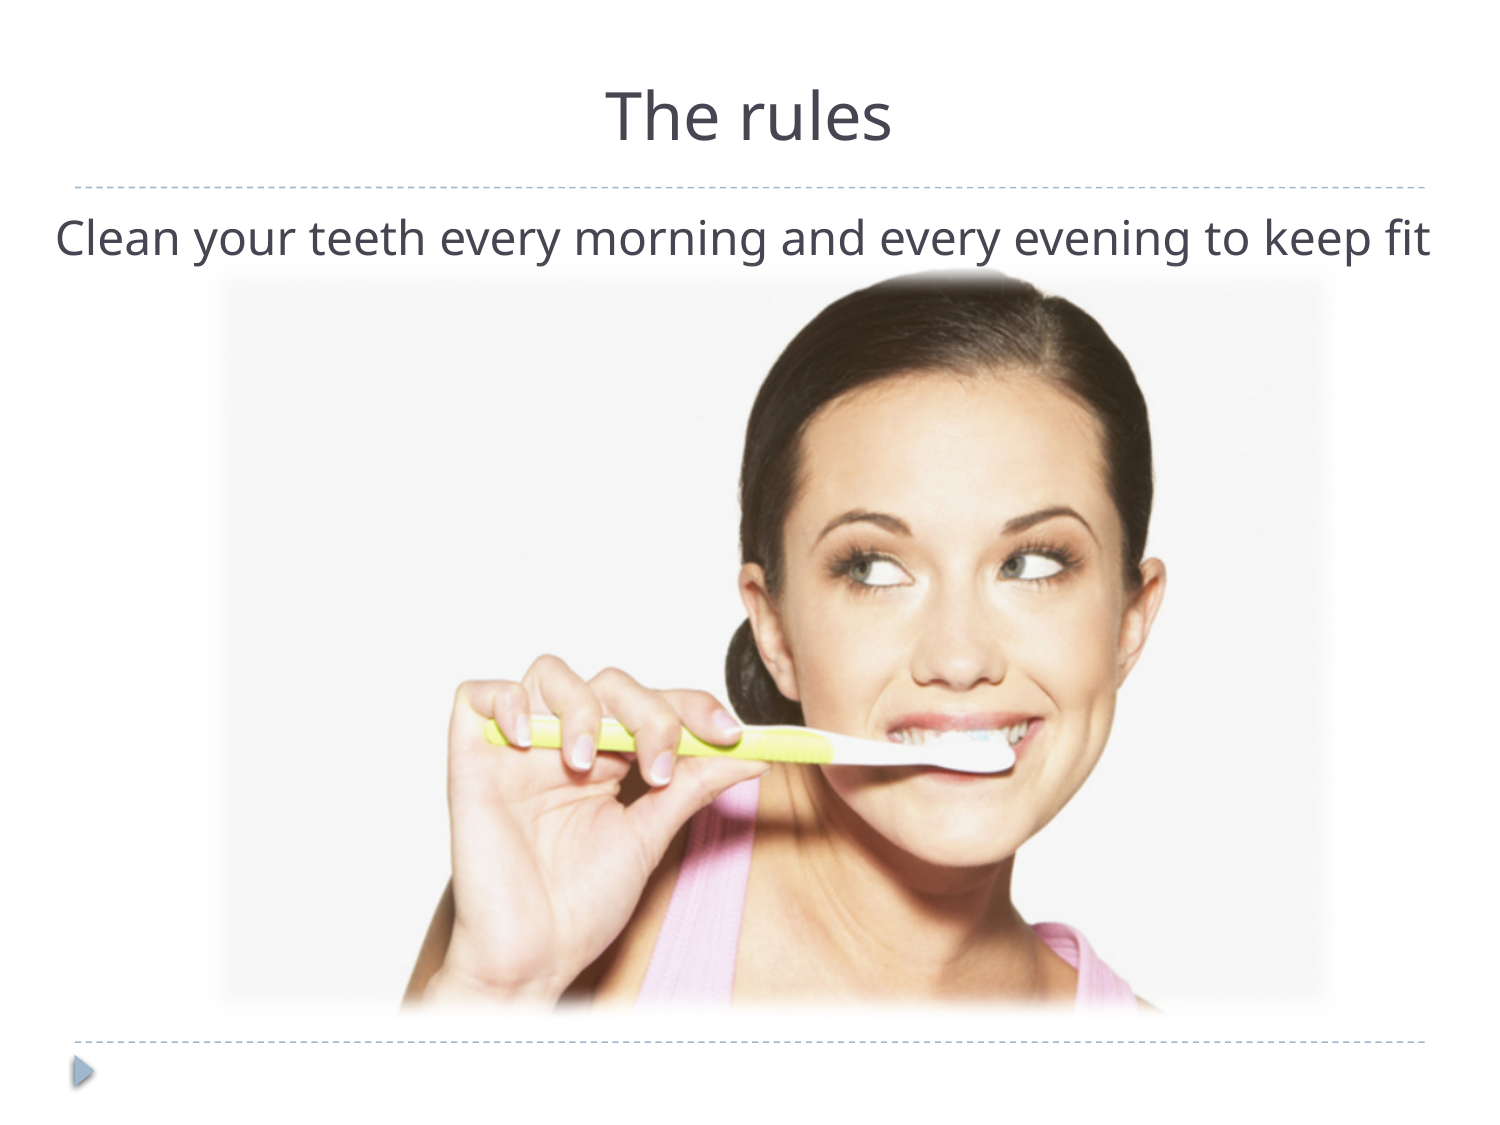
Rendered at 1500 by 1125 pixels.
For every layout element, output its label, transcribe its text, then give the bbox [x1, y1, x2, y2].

text_box Clean your teeth every morning and every evening to keep fit [17, 172, 1471, 273]
title The rules [75, 37, 1425, 161]
picture [204, 260, 1346, 1021]
